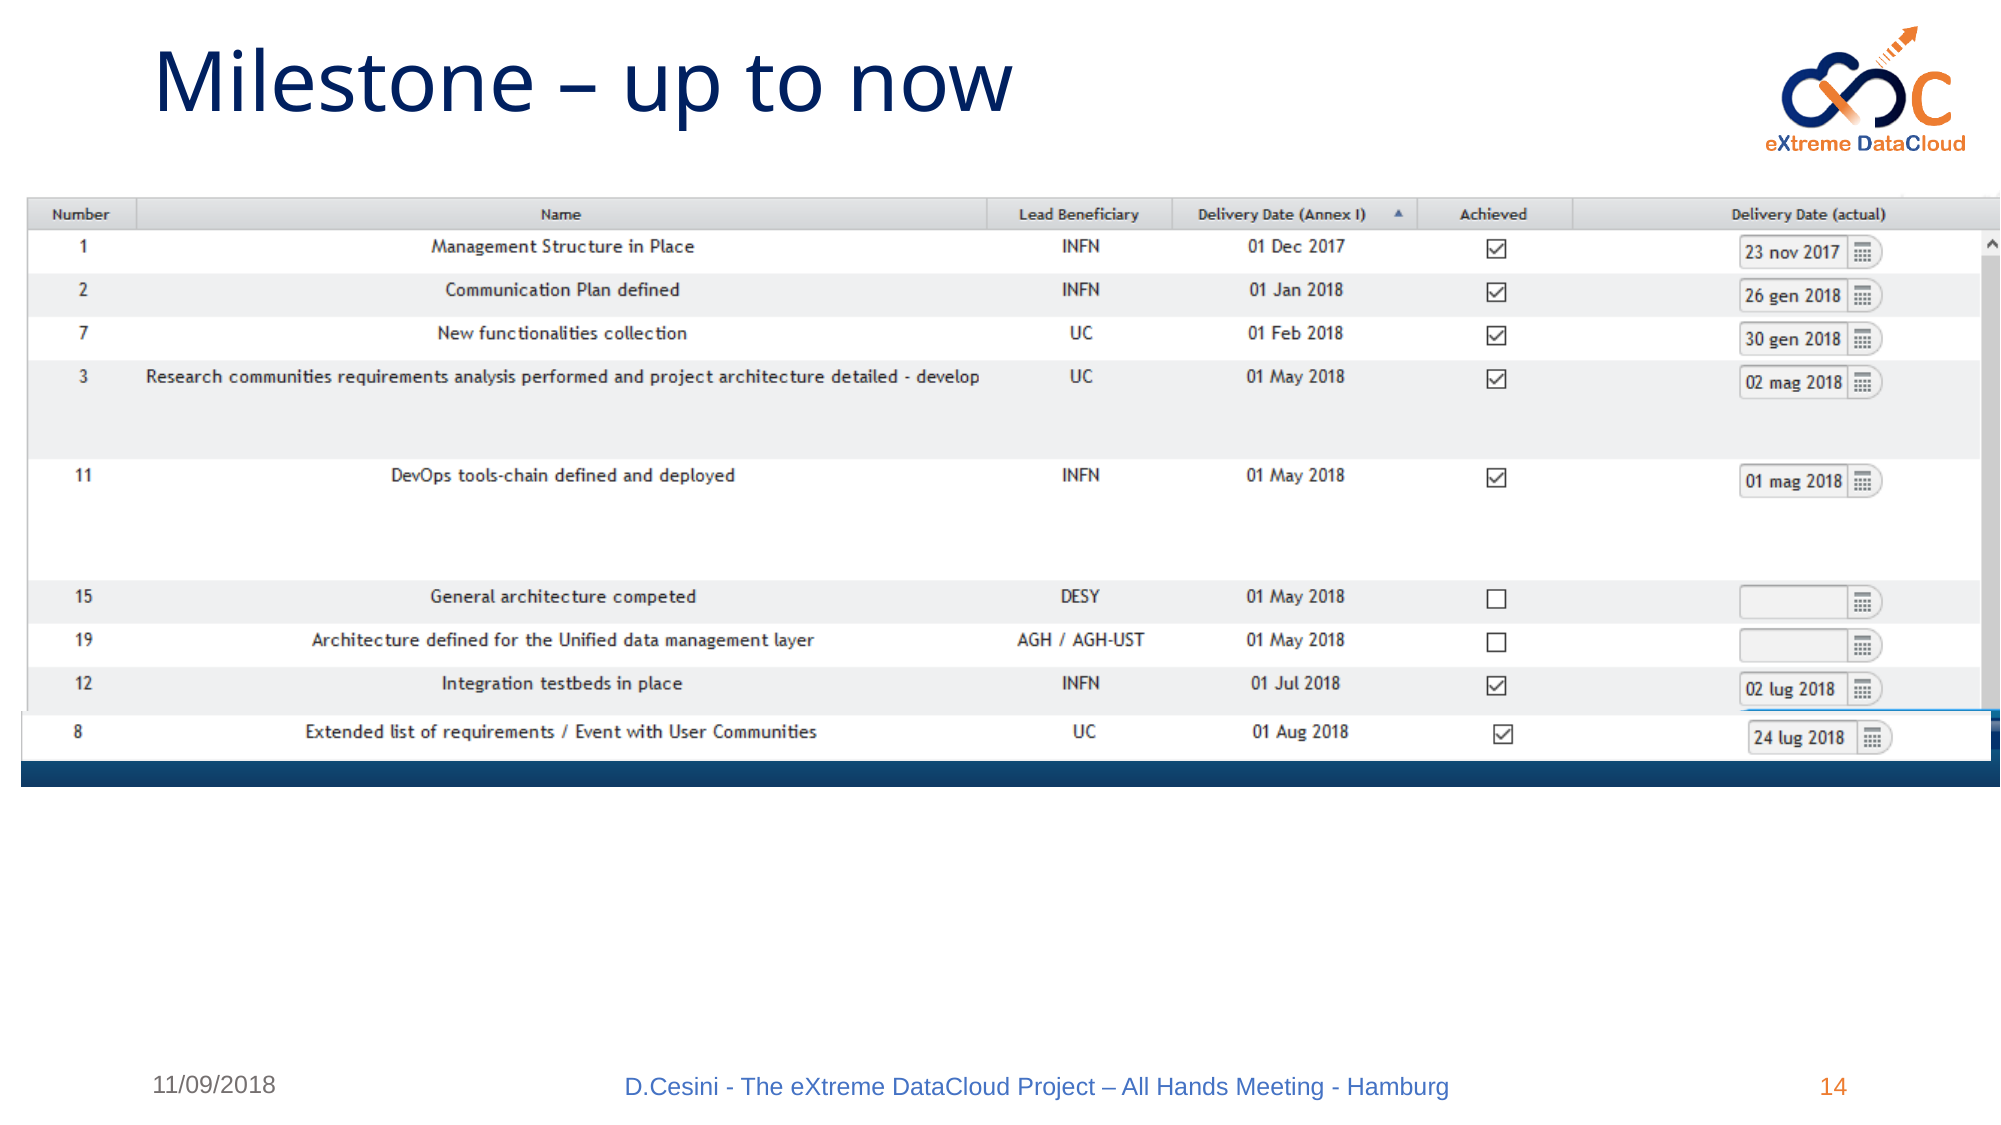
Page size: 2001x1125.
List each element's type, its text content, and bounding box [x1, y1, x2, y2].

picture [21, 190, 2000, 787]
picture [1740, 18, 1985, 170]
title Milestone – up to now [137, 18, 1777, 152]
slide_number 14 [1740, 1055, 1863, 1116]
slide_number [137, 1053, 337, 1114]
footer D.Cesini - The eXtreme DataCloud Project – All Hands Meeting - Hamburg [402, 1055, 1674, 1116]
